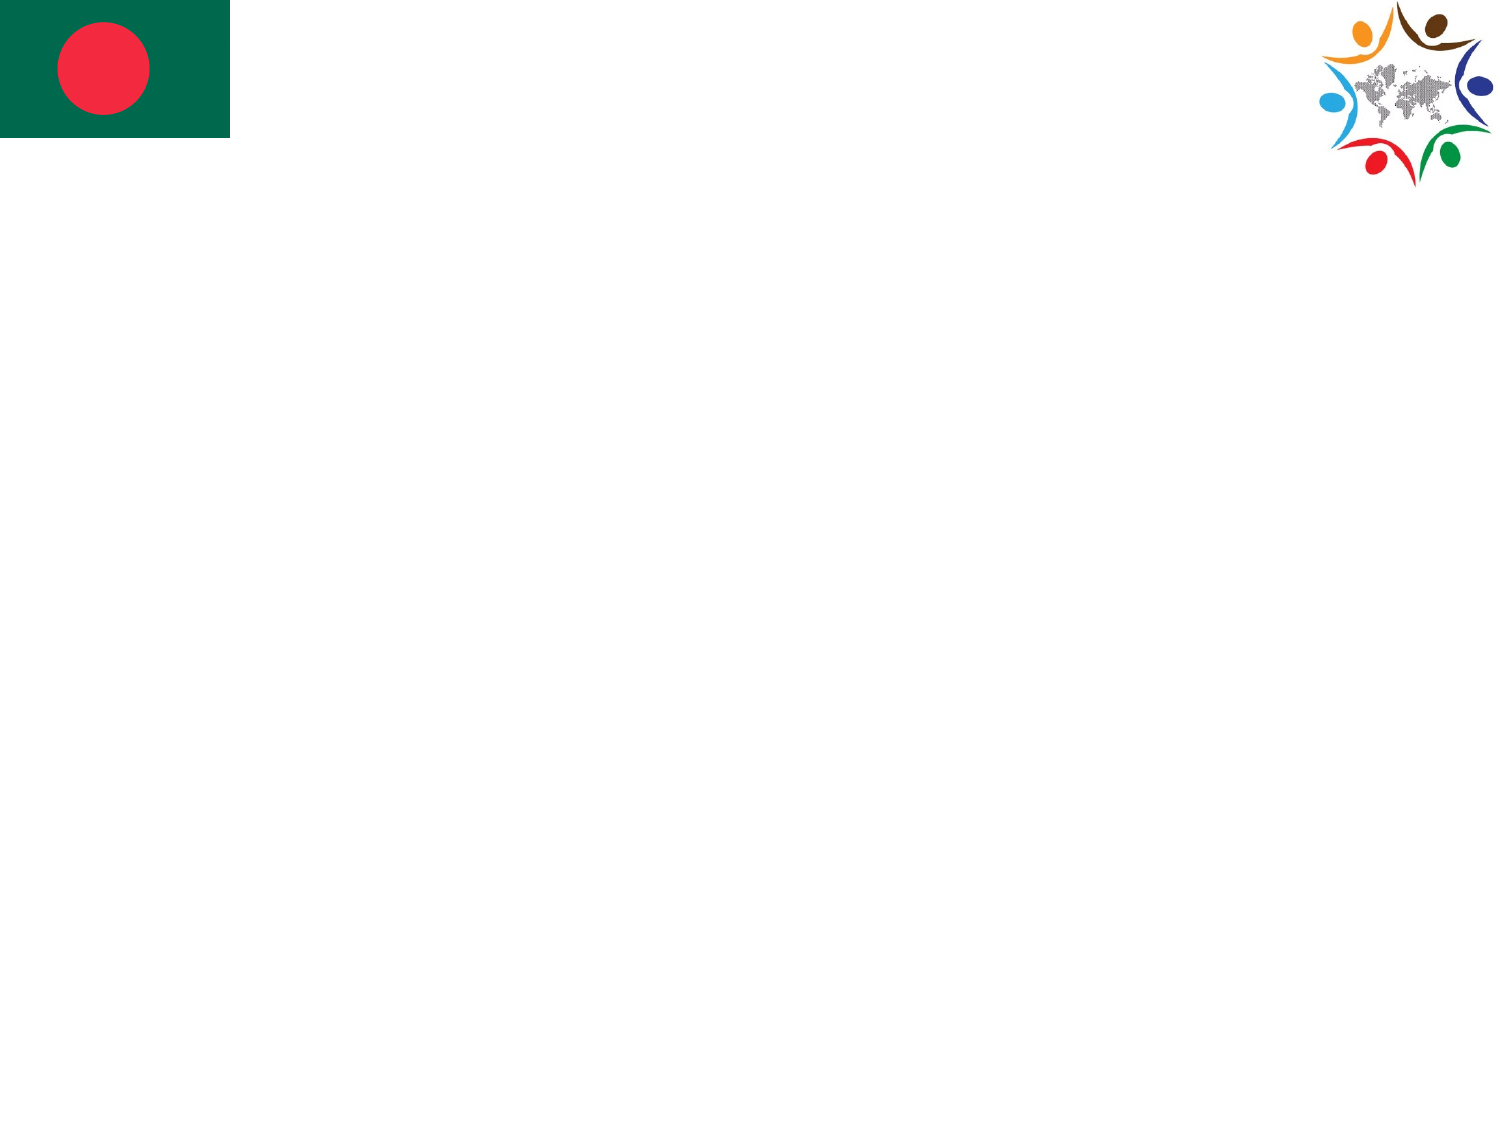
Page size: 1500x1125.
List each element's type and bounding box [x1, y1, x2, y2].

picture [0, 0, 230, 138]
picture [1312, 0, 1500, 188]
